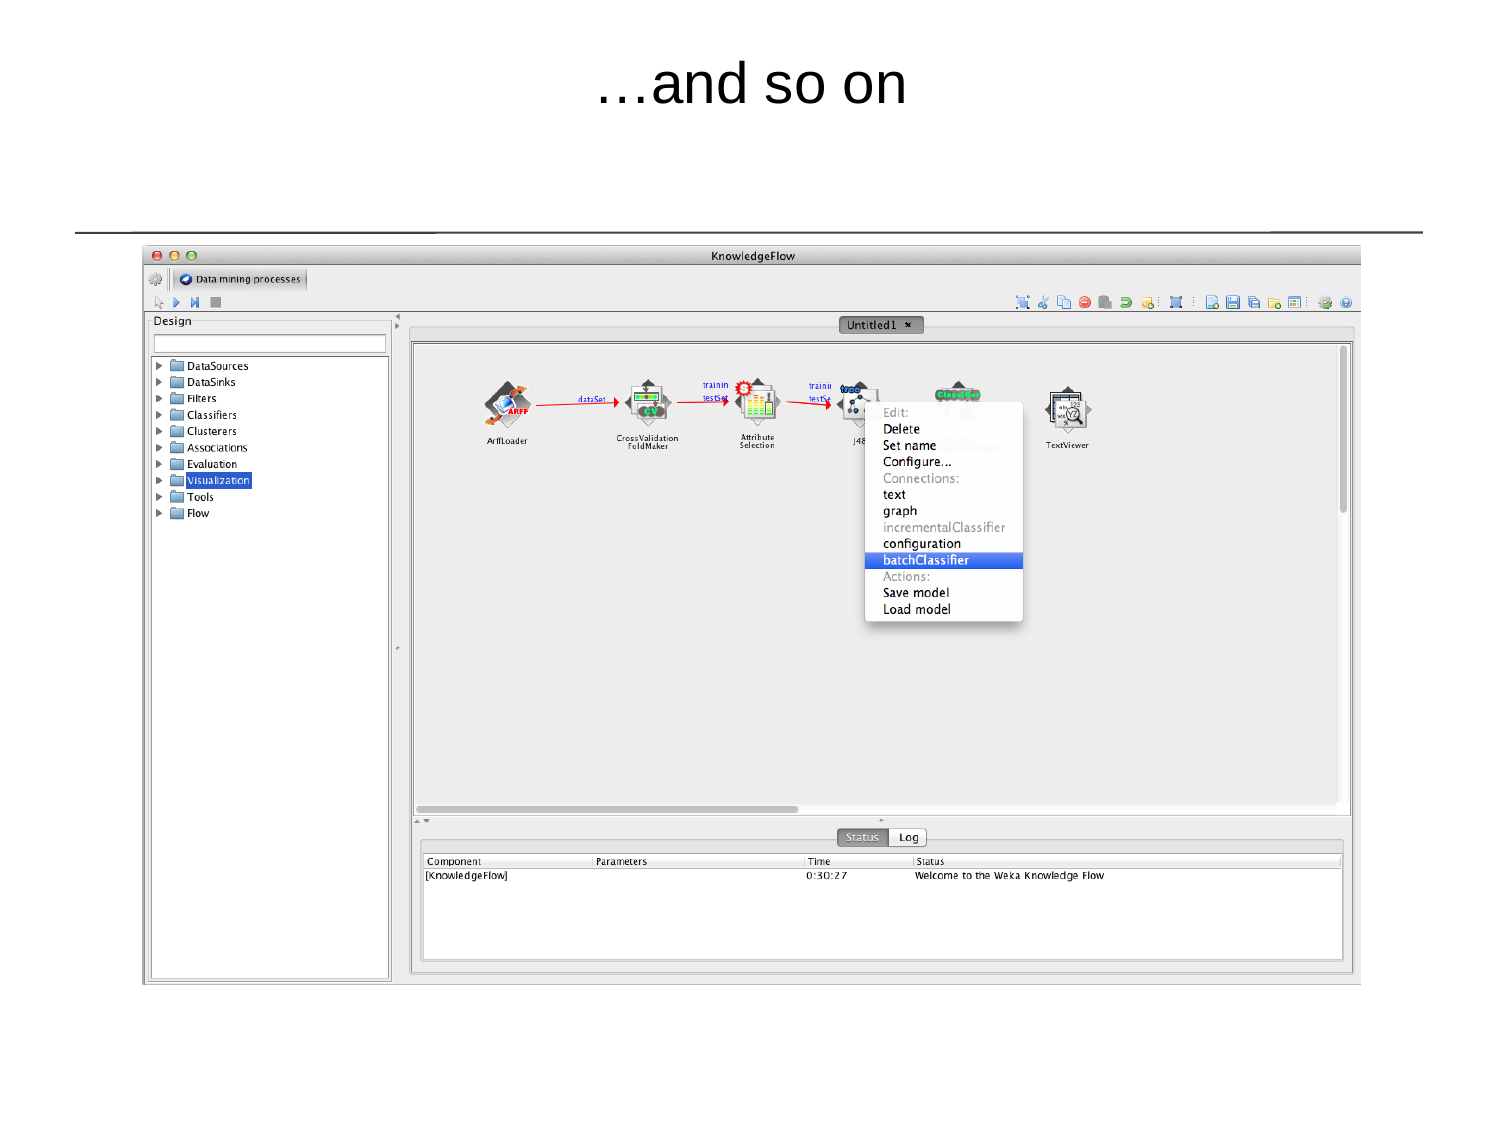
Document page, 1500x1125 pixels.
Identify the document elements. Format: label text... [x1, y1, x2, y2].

text_box …and so on [161, 37, 1341, 123]
picture [142, 245, 1361, 985]
